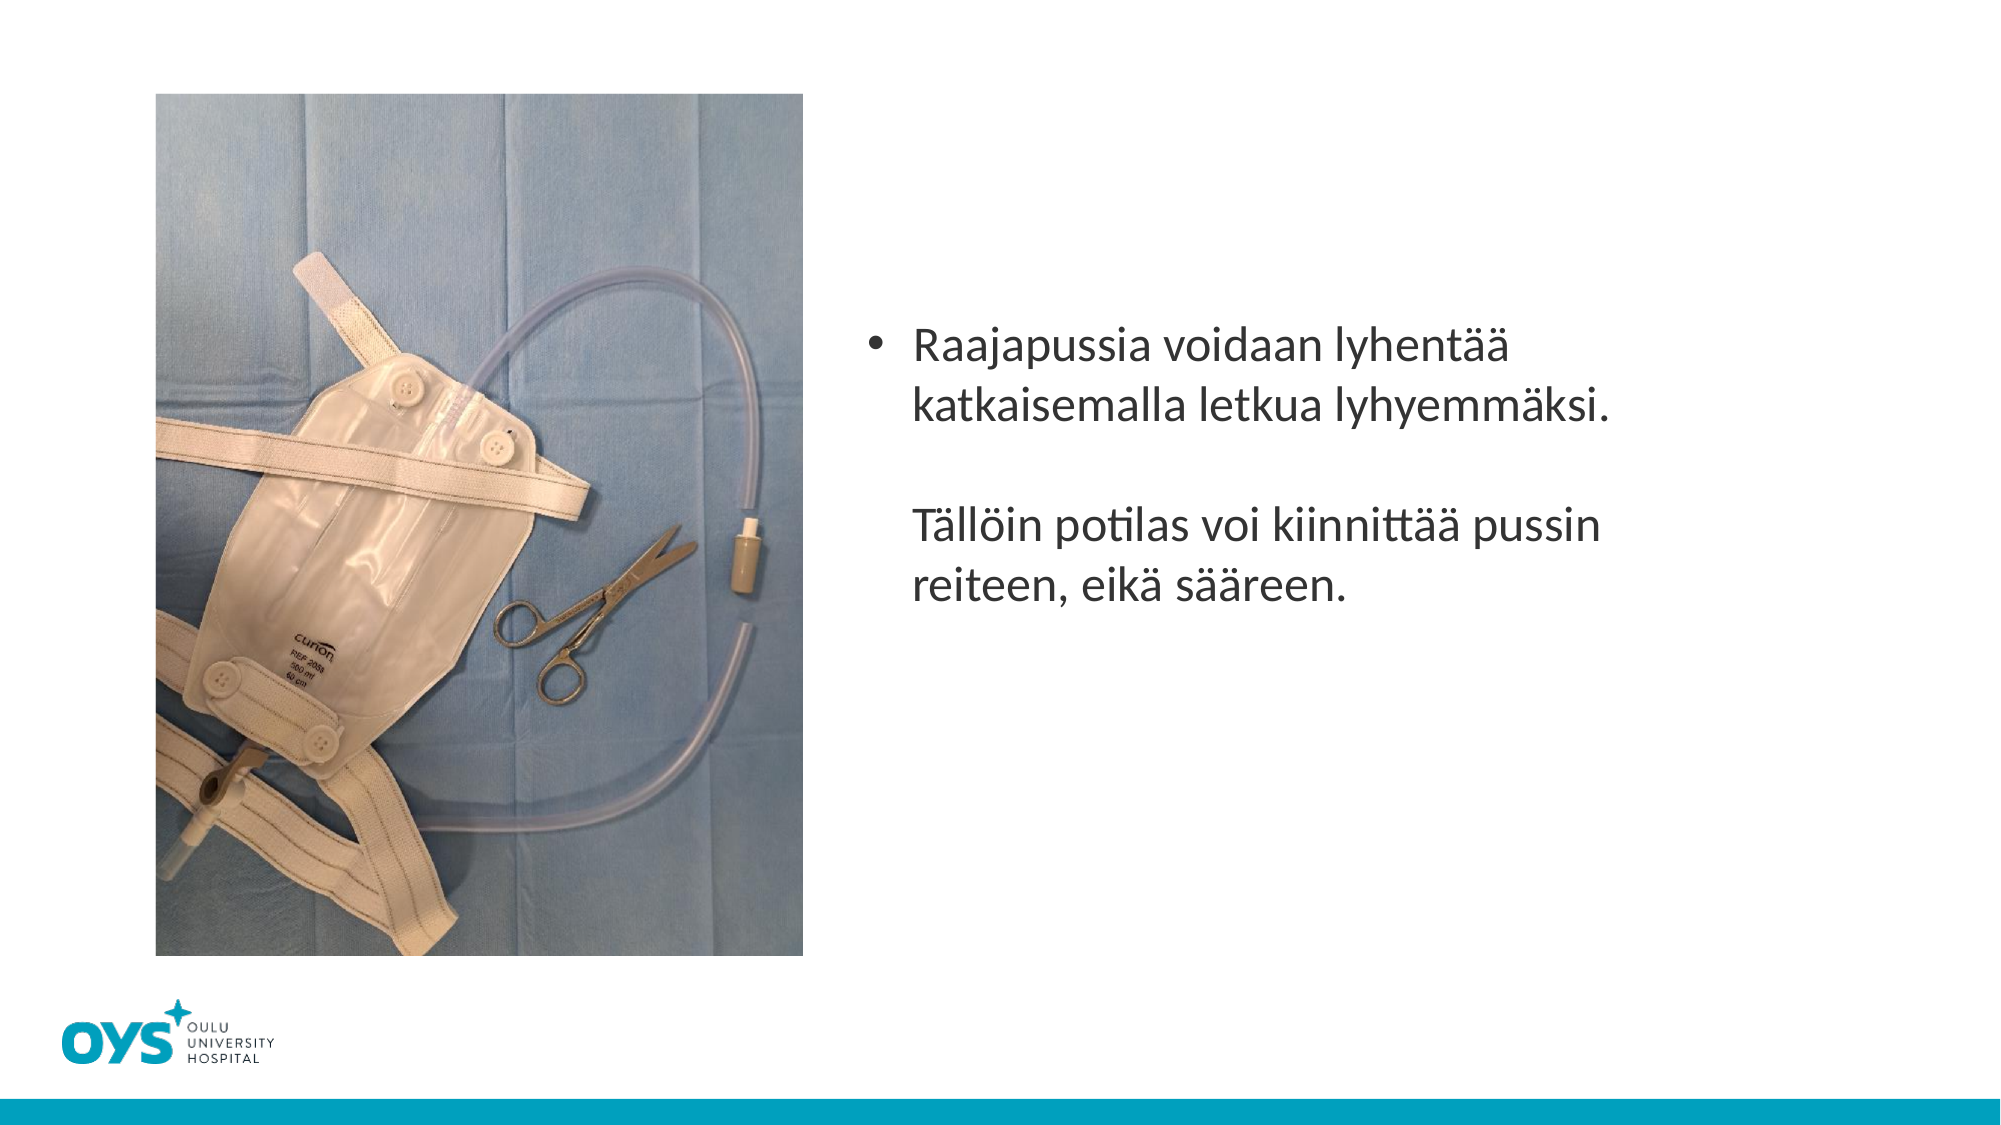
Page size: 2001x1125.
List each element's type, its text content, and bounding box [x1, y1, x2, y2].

picture [47, 95, 911, 955]
list Raajapussia voidaan lyhentää katkaisemalla letkua lyhyemmäksi. Tällöin potilas voi kiinnittää pussin reiteen, eikä sääreen. [911, 304, 1962, 770]
picture [62, 999, 275, 1064]
